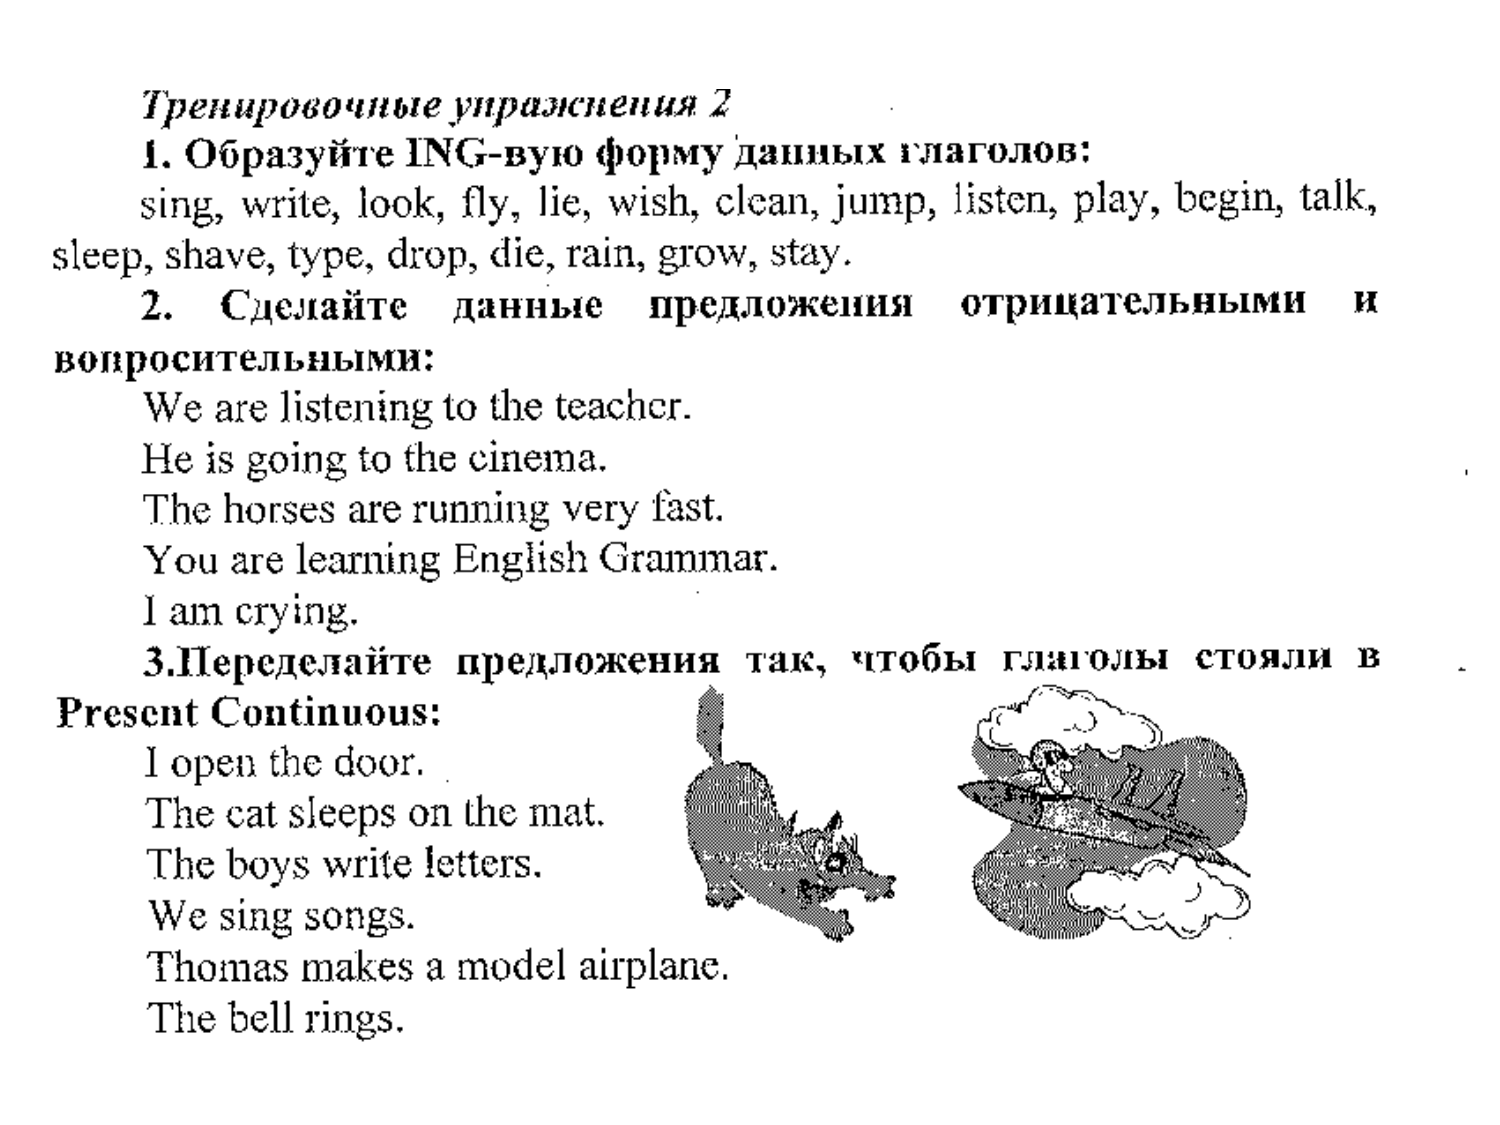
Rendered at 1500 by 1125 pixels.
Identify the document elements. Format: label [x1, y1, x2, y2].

list [8, 89, 1473, 1047]
